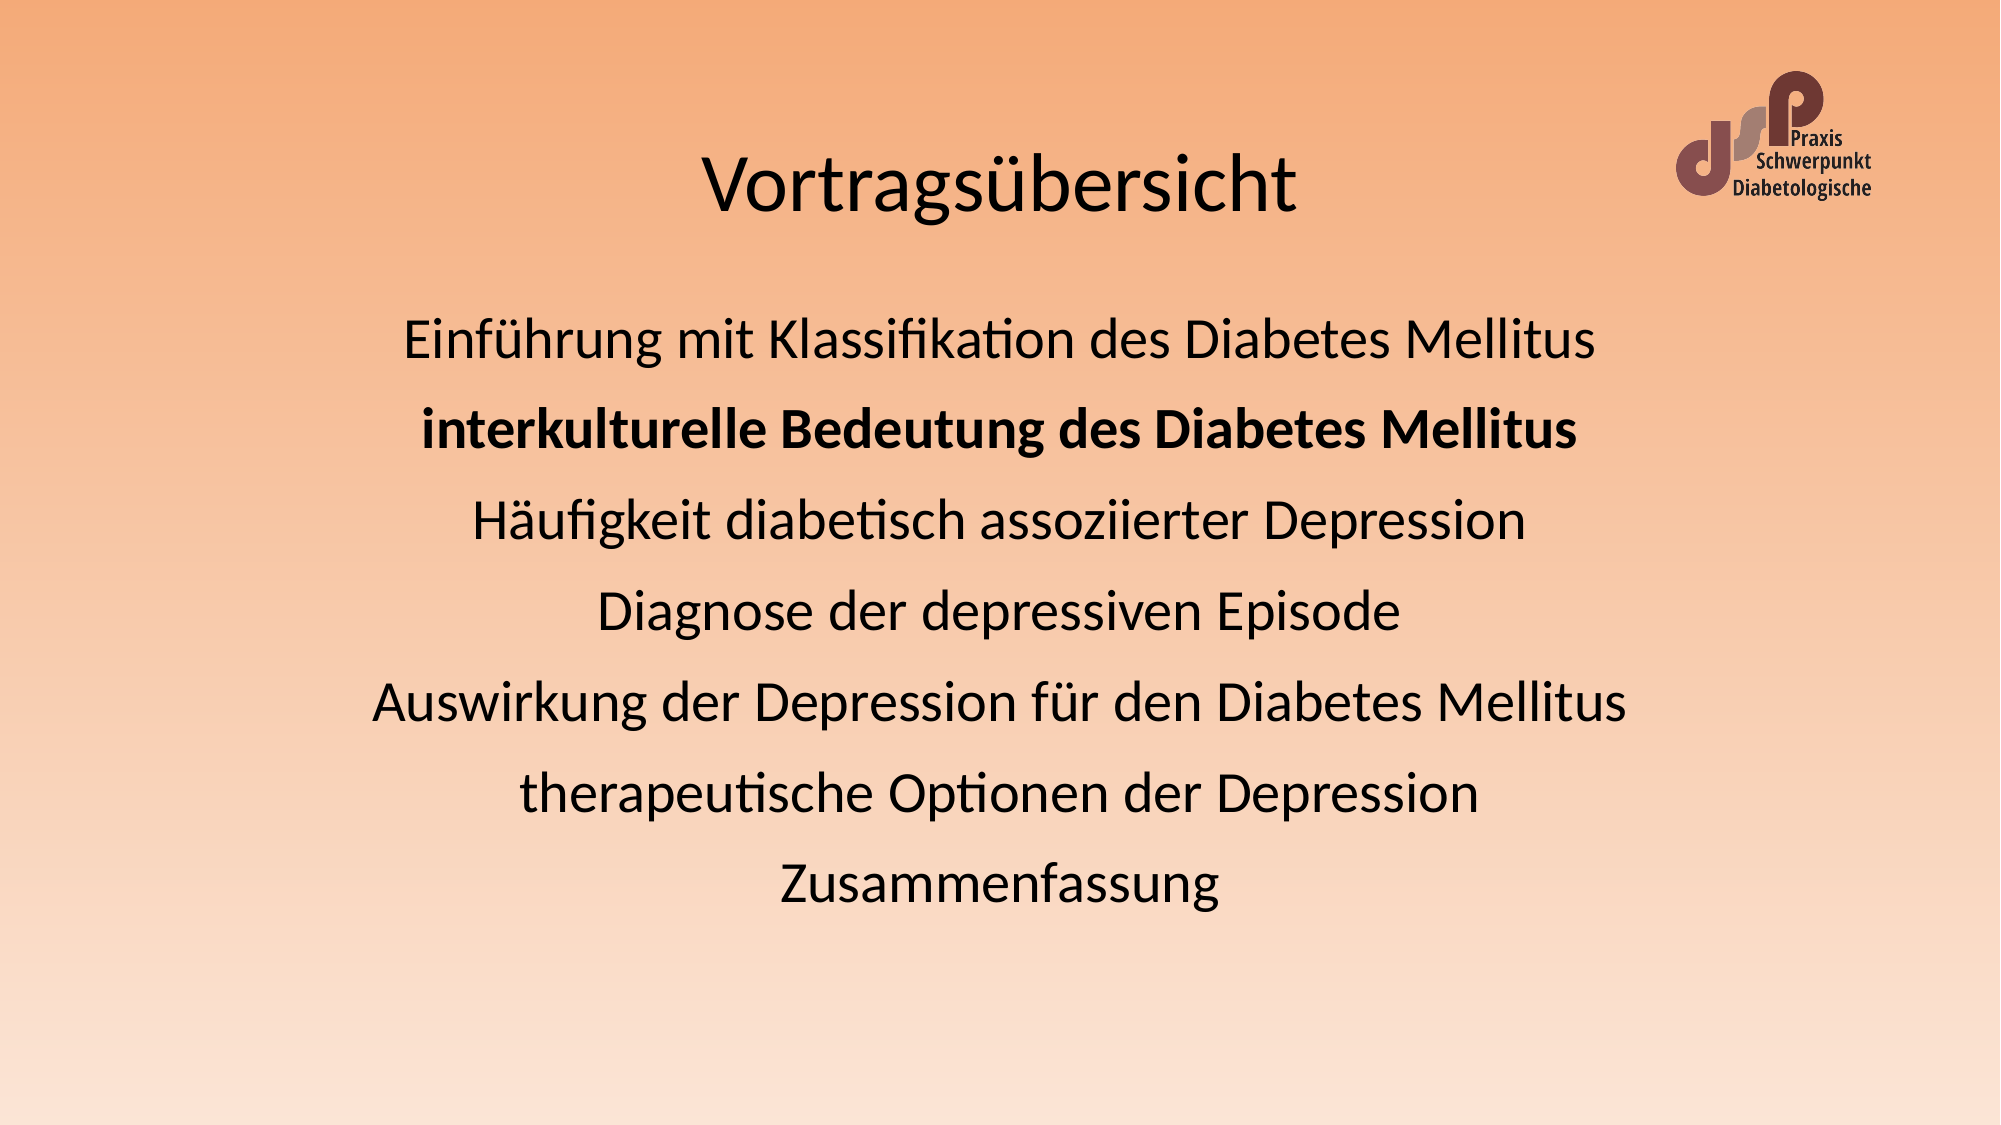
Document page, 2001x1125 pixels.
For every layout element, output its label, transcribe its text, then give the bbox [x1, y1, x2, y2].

title Vortragsübersicht [249, 71, 1750, 237]
subtitle Einführung mit Klassifikation des Diabetes Mellitus interkulturelle Bedeutung des Diabetes Mellitus Häufigkeit diabetisch assoziierter Depression Diagnose der depressiven Episode Auswirkung der Depression für den Diabetes Mellitus therapeutische Optionen der Depression Zusammenfassung [249, 292, 1750, 1015]
picture [1676, 71, 1871, 201]
